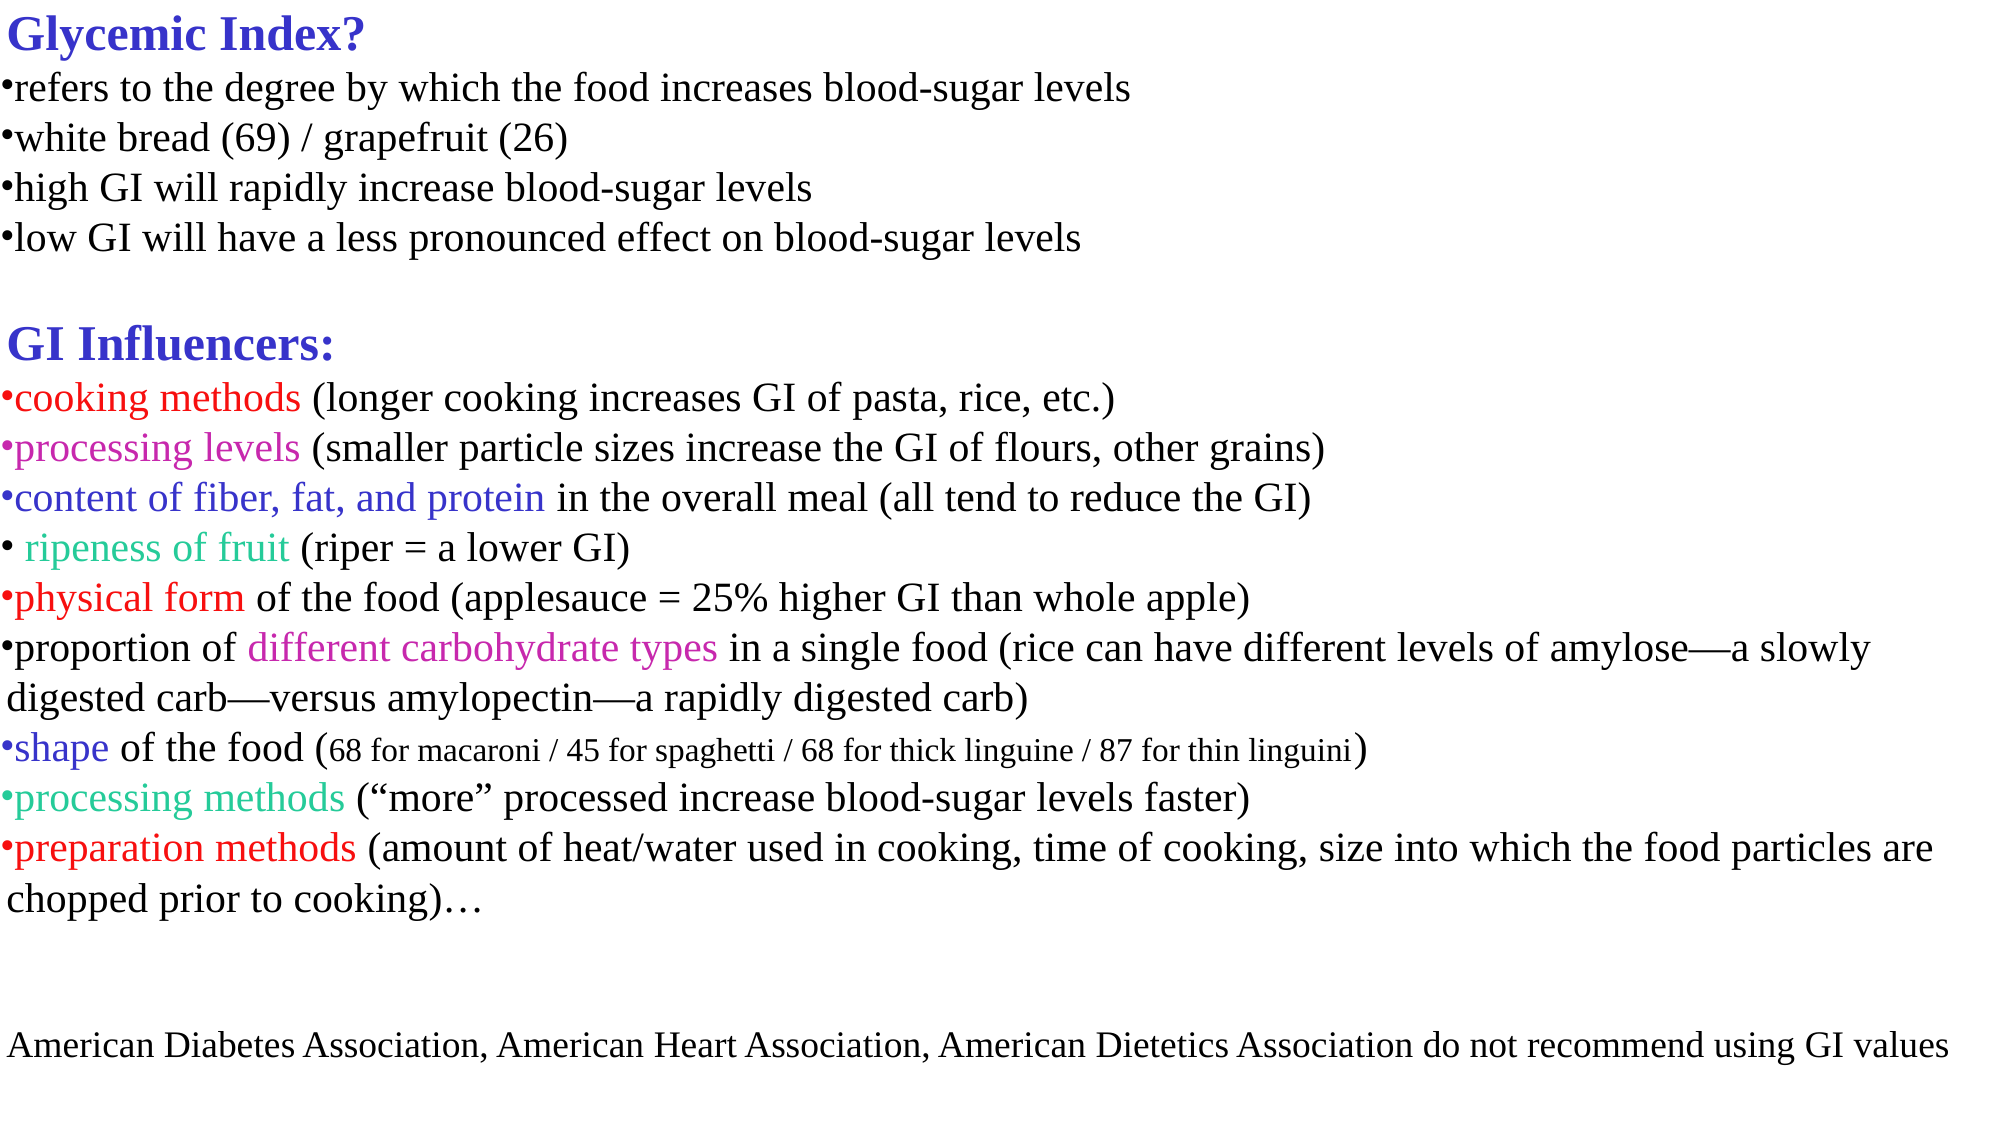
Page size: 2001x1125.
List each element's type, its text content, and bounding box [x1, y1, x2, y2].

text_box Glycemic Index? refers to the degree by which the food increases blood-sugar levels white bread (69) / grapefruit (26) high GI will rapidly increase blood-sugar levels low GI will have a less pronounced effect on blood-sugar levels GI Influencers: cooking methods (longer cooking increases GI of pasta, rice, etc.) processing levels (smaller particle sizes increase the GI of flours, other grains) content of fiber, fat, and protein in the overall meal (all tend to reduce the GI) ripeness of fruit (riper = a lower GI) physical form of the food (applesauce = 25% higher GI than whole apple) proportion of different carbohydrate types in a single food (rice can have different levels of amylose—a slowly digested carb—versus amylopectin—a rapidly digested carb) shape of the food (68 for macaroni / 45 for spaghetti / 68 for thick linguine / 87 for thin linguini) processing methods (“more” processed increase blood-sugar levels faster) preparation methods (amount of heat/water used in cooking, time of cooking, size into which the food particles are chopped prior to cooking)… American Diabetes Association, American Heart Association, American Dietetics Association do not recommend using GI values [0, 0, 2000, 1078]
